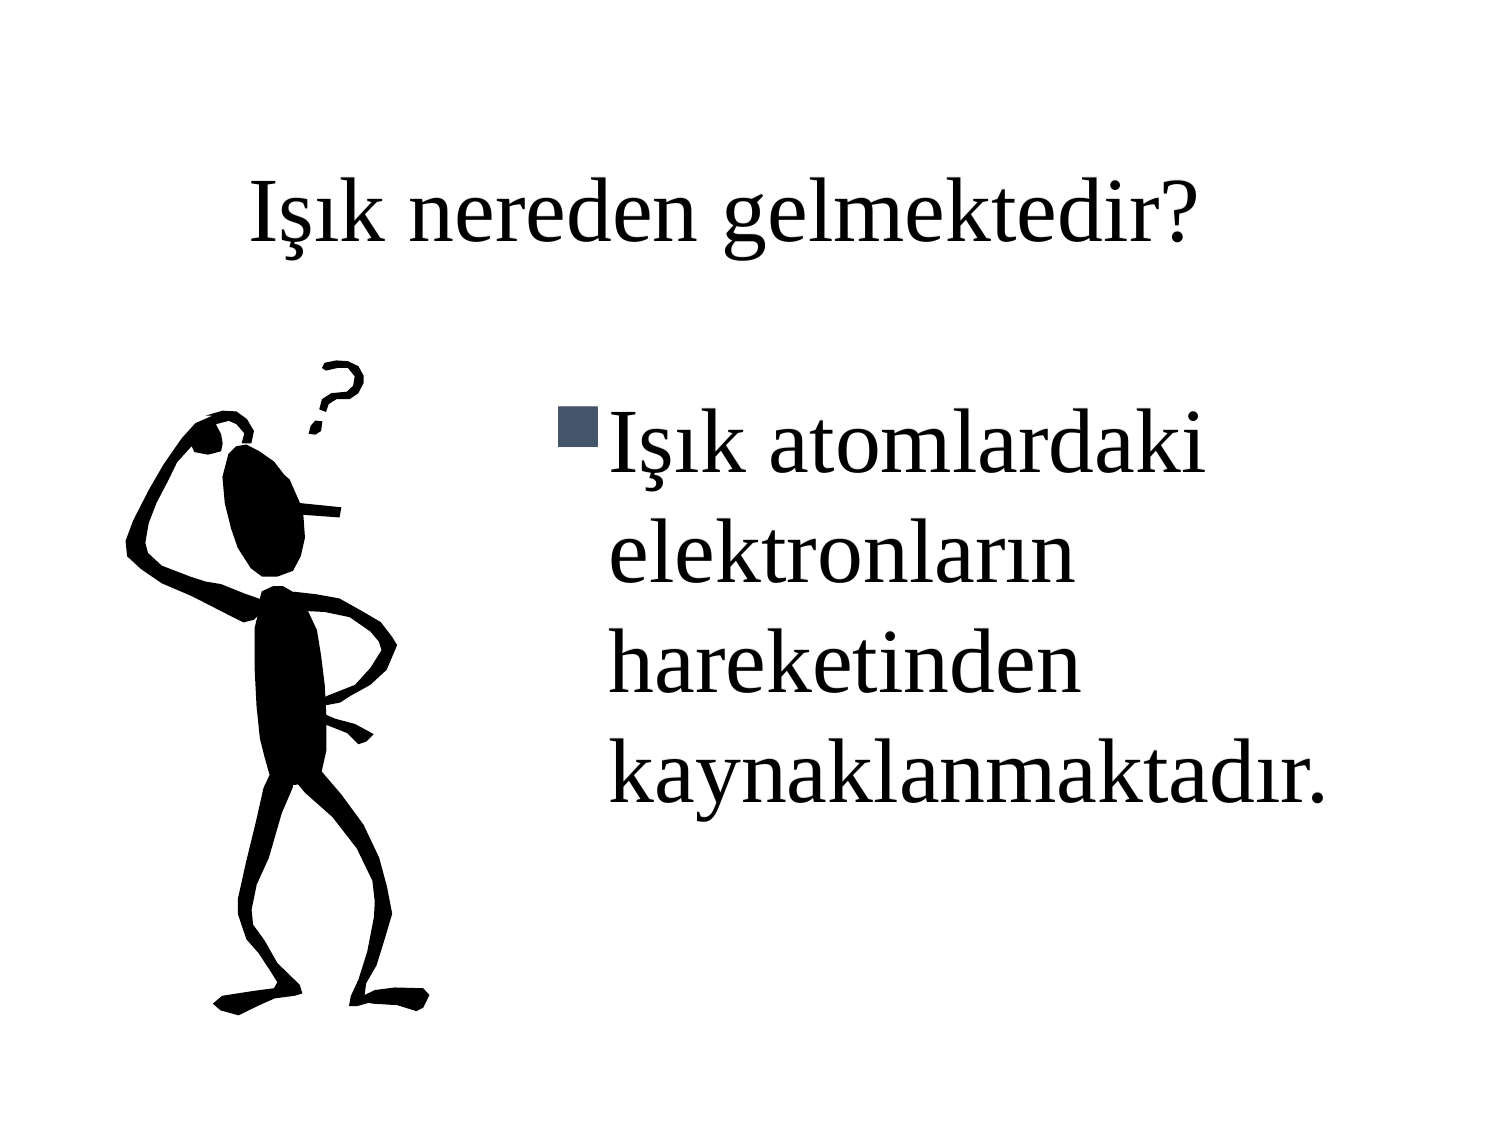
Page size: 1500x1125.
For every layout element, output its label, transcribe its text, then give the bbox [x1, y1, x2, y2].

text_box Işık atomlardaki elektronların hareketinden kaynaklanmaktadır. [537, 373, 1413, 986]
text_box Işık nereden gelmektedir? [87, 110, 1363, 299]
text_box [124, 359, 430, 1016]
